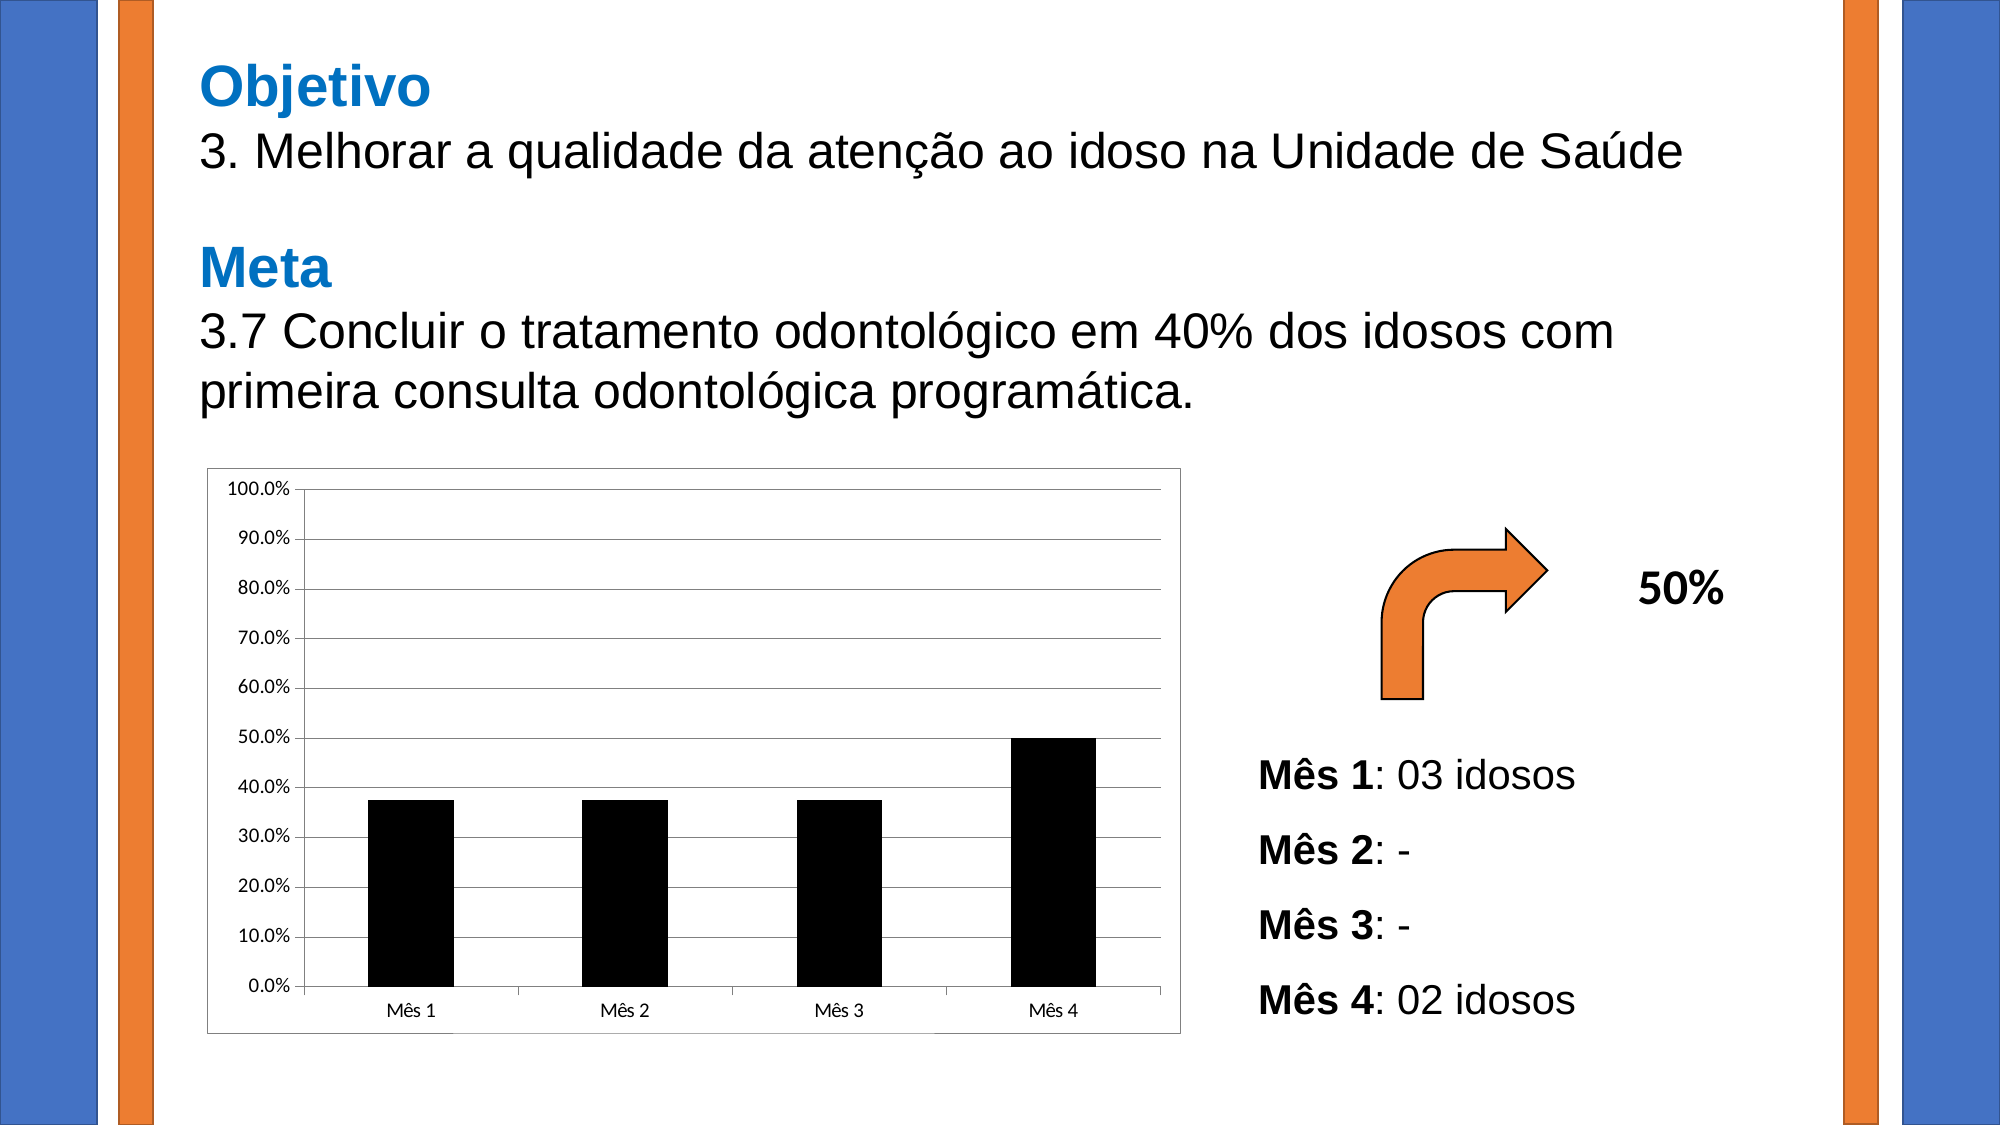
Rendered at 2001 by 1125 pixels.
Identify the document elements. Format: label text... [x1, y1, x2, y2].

text_box [1902, 0, 2000, 1125]
text_box [0, 0, 98, 1125]
chart [207, 467, 1181, 1034]
text_box Objetivo 3. Melhorar a qualidade da atenção ao idoso na Unidade de Saúde [184, 41, 1819, 186]
text_box 50% [1623, 546, 1819, 622]
text_box Mês 1: 03 idosos Mês 2: - Mês 3: - Mês 4: 02 idosos [1243, 740, 1629, 1031]
text_box Meta 3.7 Concluir o tratamento odontológico em 40% dos idosos com primeira consulta odontológica programática. [184, 221, 1819, 427]
text_box [118, 0, 154, 1125]
text_box [1843, 0, 1879, 1125]
text_box [1380, 526, 1549, 701]
